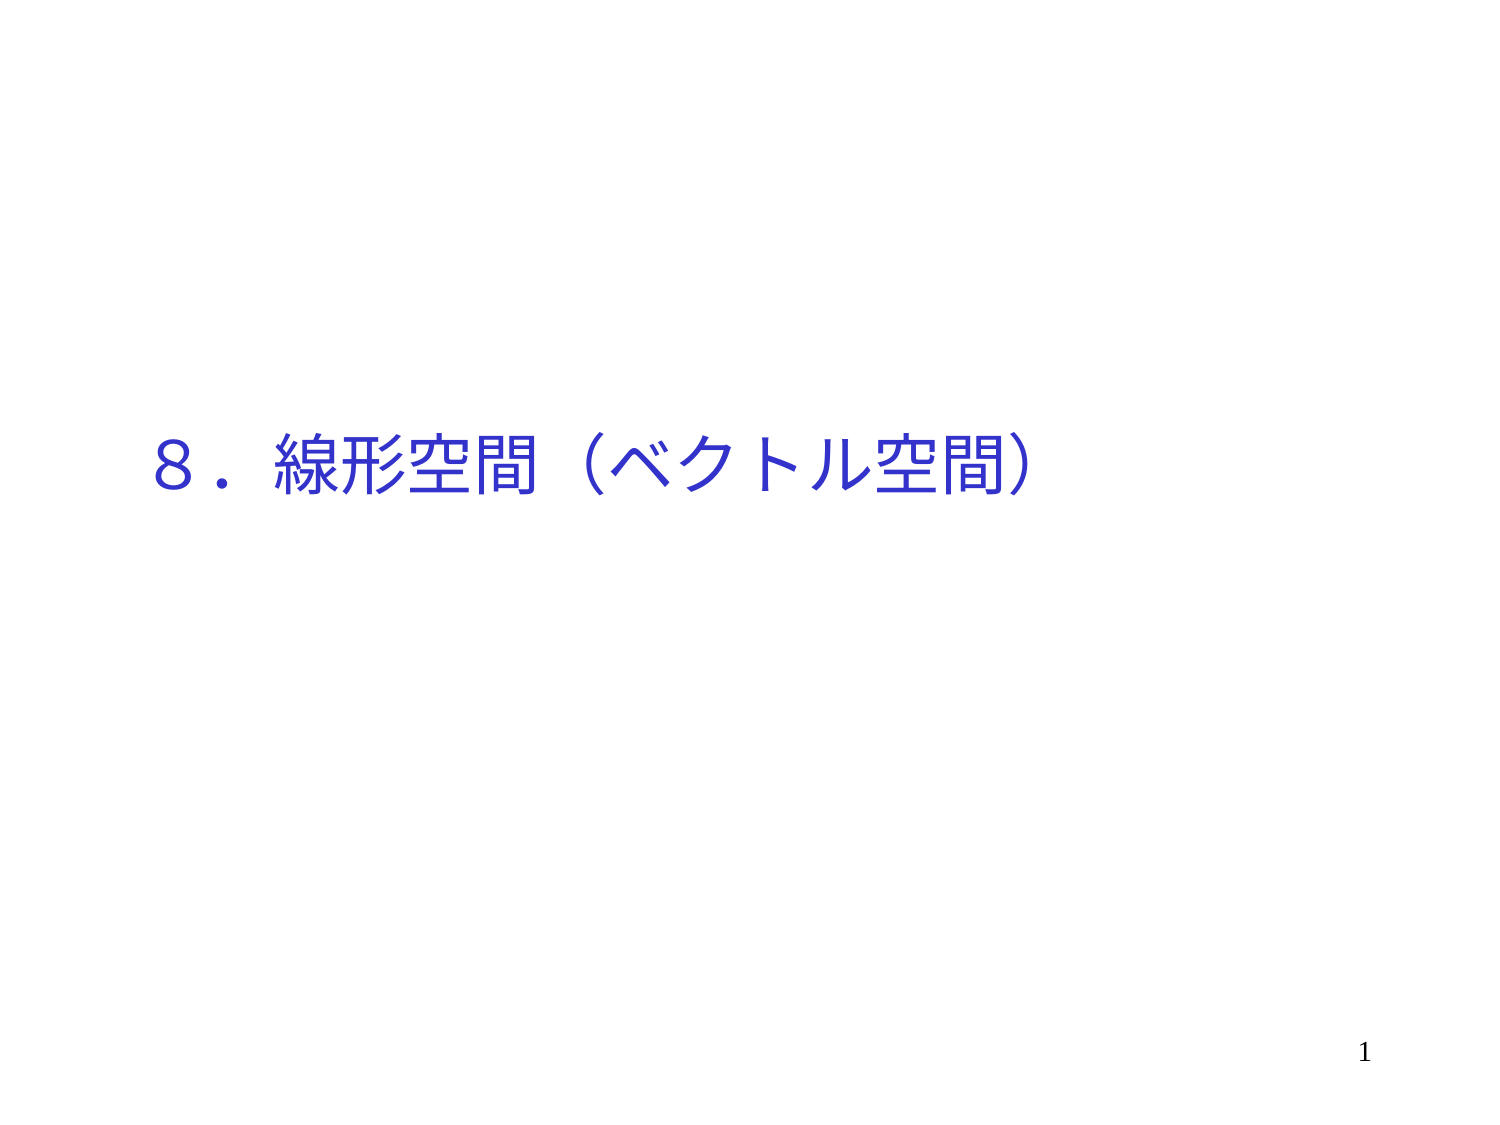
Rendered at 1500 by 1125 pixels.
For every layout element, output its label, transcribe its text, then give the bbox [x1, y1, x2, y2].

slide_number 1 [1074, 1024, 1388, 1101]
title ８．線形空間（ベクトル空間） [124, 412, 1251, 513]
